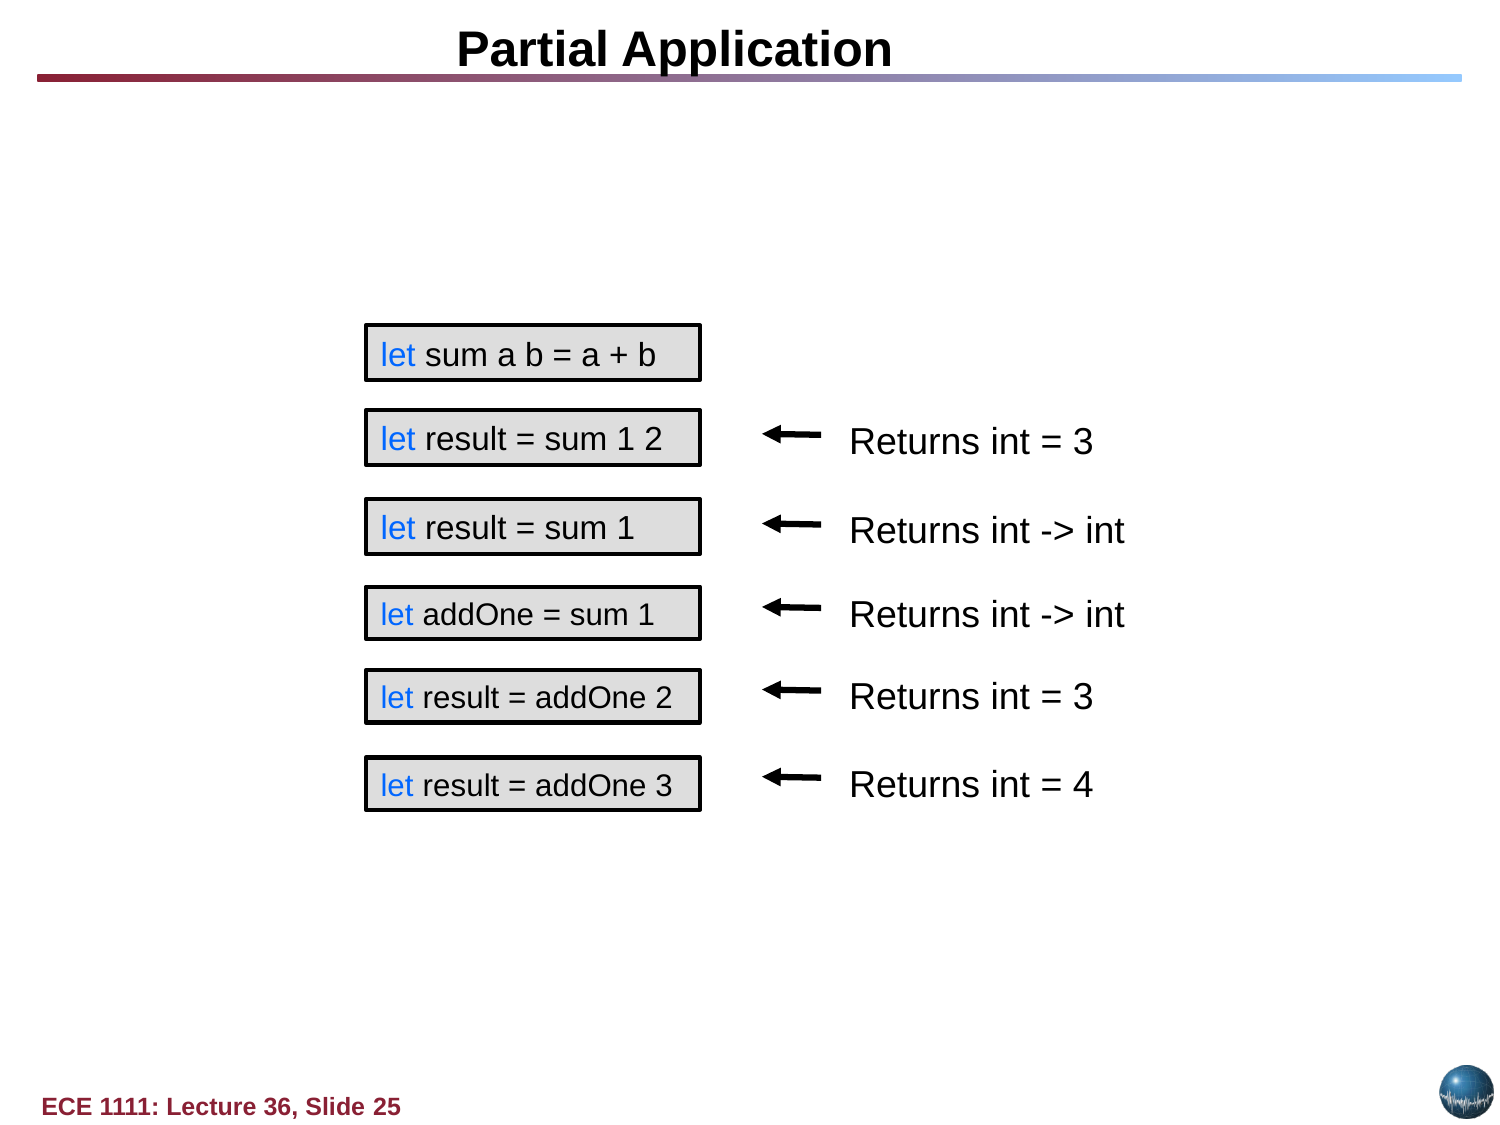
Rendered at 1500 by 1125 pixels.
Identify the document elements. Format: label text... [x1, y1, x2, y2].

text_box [365, 664, 1111, 726]
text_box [761, 498, 1143, 560]
title Partial Application [0, 9, 1350, 70]
text_box let result = sum 1 [364, 497, 702, 556]
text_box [761, 408, 1111, 471]
text_box let result = sum 1 2 [364, 408, 702, 467]
picture [1439, 1065, 1494, 1119]
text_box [365, 751, 1111, 813]
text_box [365, 582, 1143, 644]
text_box let sum a b = a + b [364, 323, 702, 382]
